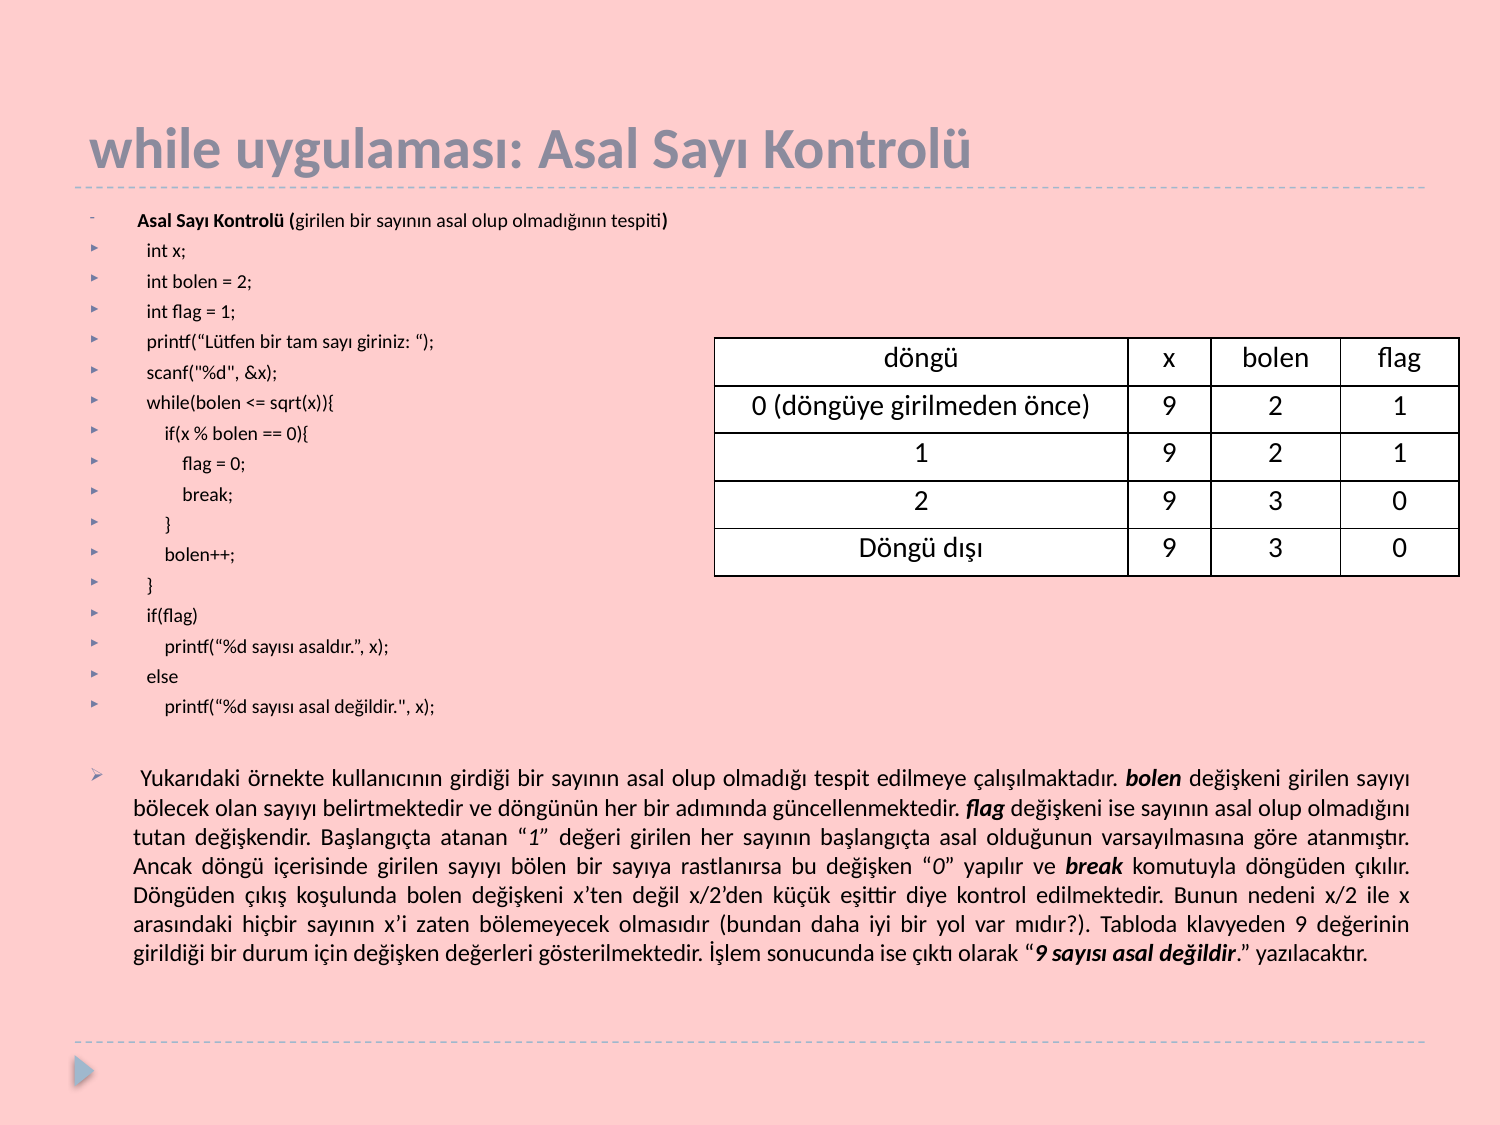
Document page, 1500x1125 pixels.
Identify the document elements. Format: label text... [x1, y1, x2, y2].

table_cell 1 [1341, 434, 1458, 480]
table_header x [1129, 339, 1210, 385]
table_header döngü [715, 339, 1127, 385]
table_cell 9 [1129, 482, 1210, 528]
table_header flag [1341, 339, 1458, 385]
table_cell 0 [1341, 482, 1458, 528]
table_cell 9 [1129, 434, 1210, 480]
table_cell 9 [1129, 387, 1210, 432]
table_header bolen [1212, 339, 1340, 385]
table_cell 0 [1341, 529, 1458, 575]
table_cell 9 [1129, 529, 1210, 575]
table_cell 1 [715, 434, 1127, 480]
table_cell 3 [1212, 482, 1340, 528]
list Asal Sayı Kontrolü (girilen bir sayının asal olup olmadığının tespiti) int x; int bolen = 2; int flag = 1; printf(“Lütfen bir tam sayı giriniz: “); scanf("%d", &x); while(bolen <= sqrt(x)){ if(x % bolen == 0){ flag = 0; break; } bolen++; } if(flag) printf(“%d sayısı asaldır.”, x); else printf(“%d sayısı asal değildir.", x); Yukarıdaki örnekte kullanıcının girdiği bir sayının asal olup olmadığı tespit edilmeye çalışılmaktadır. bolen değişkeni girilen sayıyı bölecek olan sayıyı belirtmektedir ve döngünün her bir adımında güncellenmektedir. flag değişkeni ise sayının asal olup olmadığını tutan değişkendir. Başlangıçta atanan “1” değeri girilen her sayının başlangıçta asal olduğunun varsayılmasına göre atanmıştır. Ancak döngü içerisinde girilen sayıyı bölen bir sayıya rastlanırsa bu değişken “0” yapılır ve break komutuyla döngüden çıkılır. Döngüden çıkış koşulunda bolen değişkeni x’ten değil x/2’den küçük eşittir diye kontrol edilmektedir. Bunun nedeni x/2 ile x arasındaki hiçbir sayının x’i zaten bölemeyecek olmasıdır (bundan daha iyi bir yol var mıdır?). Tabloda klavyeden 9 değerinin girildiği bir durum için değişken değerleri gösterilmektedir. İşlem sonucunda ise çıktı olarak “9 sayısı asal değildir.” yazılacaktır. [75, 200, 1425, 1010]
table_cell 2 [715, 482, 1127, 528]
title while uygulaması: Asal Sayı Kontrolü [75, 24, 1425, 188]
table_cell 1 [1341, 387, 1458, 432]
table_cell 2 [1212, 434, 1340, 480]
table_cell 3 [1212, 529, 1340, 575]
table_cell 0 (döngüye girilmeden önce) [715, 387, 1127, 432]
table_cell 2 [1212, 387, 1340, 432]
table_cell Döngü dışı [715, 529, 1127, 575]
